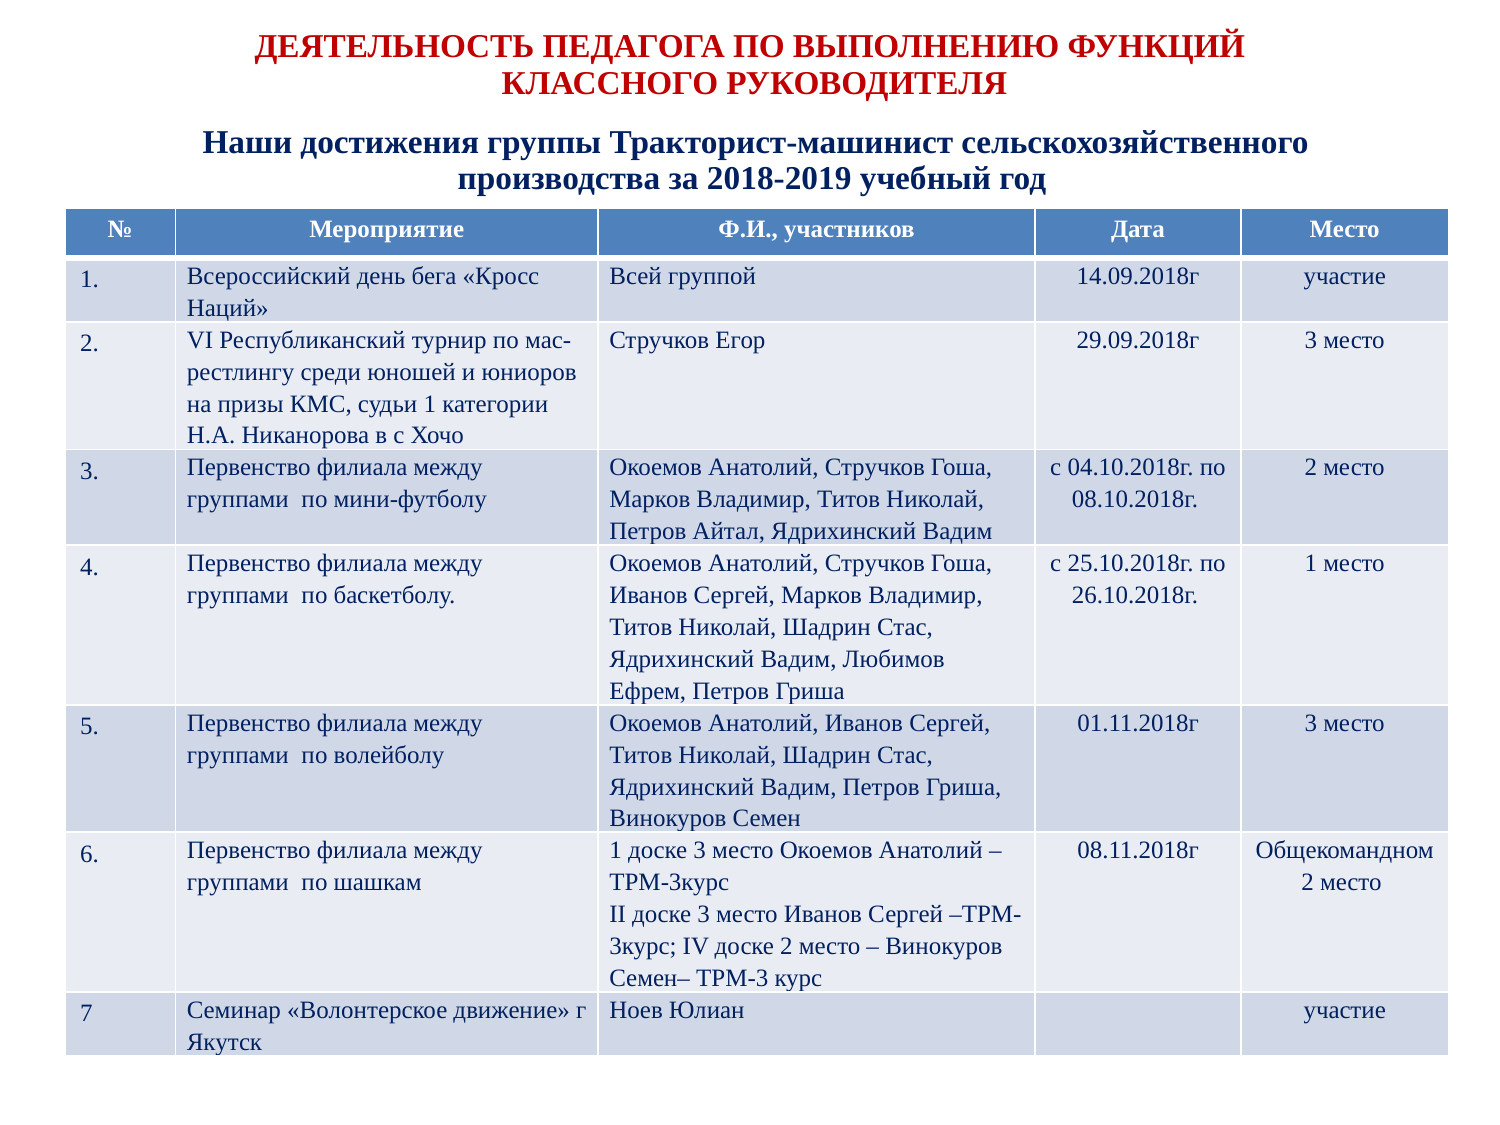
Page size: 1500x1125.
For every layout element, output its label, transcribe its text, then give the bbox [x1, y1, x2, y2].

table_cell 01.11.2018г [1036, 706, 1240, 831]
table_cell 4. [66, 546, 175, 704]
table_cell Первенство филиала между группами по баскетболу. [176, 546, 597, 704]
table_cell Ноев Юлиан [599, 993, 1034, 1055]
table_cell 14.09.2018г [1036, 261, 1240, 321]
table_header Место [1242, 209, 1448, 255]
table_cell VI Республиканский турнир по мас-рестлингу среди юношей и юниоров на призы КМС, судьи 1 категории Н.А. Никанорова в с Хочо [176, 323, 597, 449]
table_cell с 04.10.2018г. по 08.10.2018г. [1036, 450, 1240, 544]
table_cell 1. [66, 261, 175, 321]
title Деятельность педагога по выполнению функций классного руководителя [79, 0, 1430, 130]
table_cell 2. [66, 323, 175, 449]
table_cell [1036, 993, 1240, 1055]
table_cell Первенство филиала между группами по мини-футболу [176, 450, 597, 544]
table_cell Первенство филиала между группами по волейболу [176, 706, 597, 831]
table_cell Окоемов Анатолий, Иванов Сергей, Титов Николай, Шадрин Стас, Ядрихинский Вадим, Петров Гриша, Винокуров Семен [599, 706, 1034, 831]
table_cell Общекомандном 2 место [1242, 833, 1448, 991]
table_header Мероприятие [176, 219, 597, 255]
table_cell 3. [66, 450, 175, 544]
table_cell Окоемов Анатолий, Стручков Гоша, Иванов Сергей, Марков Владимир, Титов Николай, Шадрин Стас, Ядрихинский Вадим, Любимов Ефрем, Петров Гриша [599, 546, 1034, 704]
table_cell 5. [66, 706, 175, 831]
table_header № [66, 209, 175, 255]
table_cell Окоемов Анатолий, Стручков Гоша, Марков Владимир, Титов Николай, Петров Айтал, Ядрихинский Вадим [599, 450, 1034, 544]
table_header Дата [1036, 219, 1240, 255]
table_cell 29.09.2018г [1036, 323, 1240, 449]
table_cell Всероссийский день бега «Кросс Наций» [176, 261, 597, 321]
table_cell 7 [66, 993, 175, 1055]
table_header Ф.И., участников [599, 219, 1034, 255]
table_cell 1 доске 3 место Окоемов Анатолий –ТРМ-3курс II доске 3 место Иванов Сергей –ТРМ-3курс; IV доске 2 место – Винокуров Семен– ТРМ-3 курс [599, 833, 1034, 991]
table_cell участие [1242, 993, 1448, 1055]
table_cell Семинар «Волонтерское движение» г Якутск [176, 993, 597, 1055]
table_cell 3 место [1242, 706, 1448, 831]
table_cell 2 место [1242, 450, 1448, 544]
table_cell Всей группой [599, 261, 1034, 321]
text_box Наши достижения группы Тракторист-машинист сельскохозяйственного производства за 2018-2019 учебный год [77, 101, 1428, 219]
table_cell 1 место [1242, 546, 1448, 704]
table_cell Первенство филиала между группами по шашкам [176, 833, 597, 991]
table_cell 6. [66, 833, 175, 991]
table_cell 3 место [1242, 323, 1448, 449]
table_cell Стручков Егор [599, 323, 1034, 449]
table_cell с 25.10.2018г. по 26.10.2018г. [1036, 546, 1240, 704]
table_cell участие [1242, 261, 1448, 321]
table_cell 08.11.2018г [1036, 833, 1240, 991]
